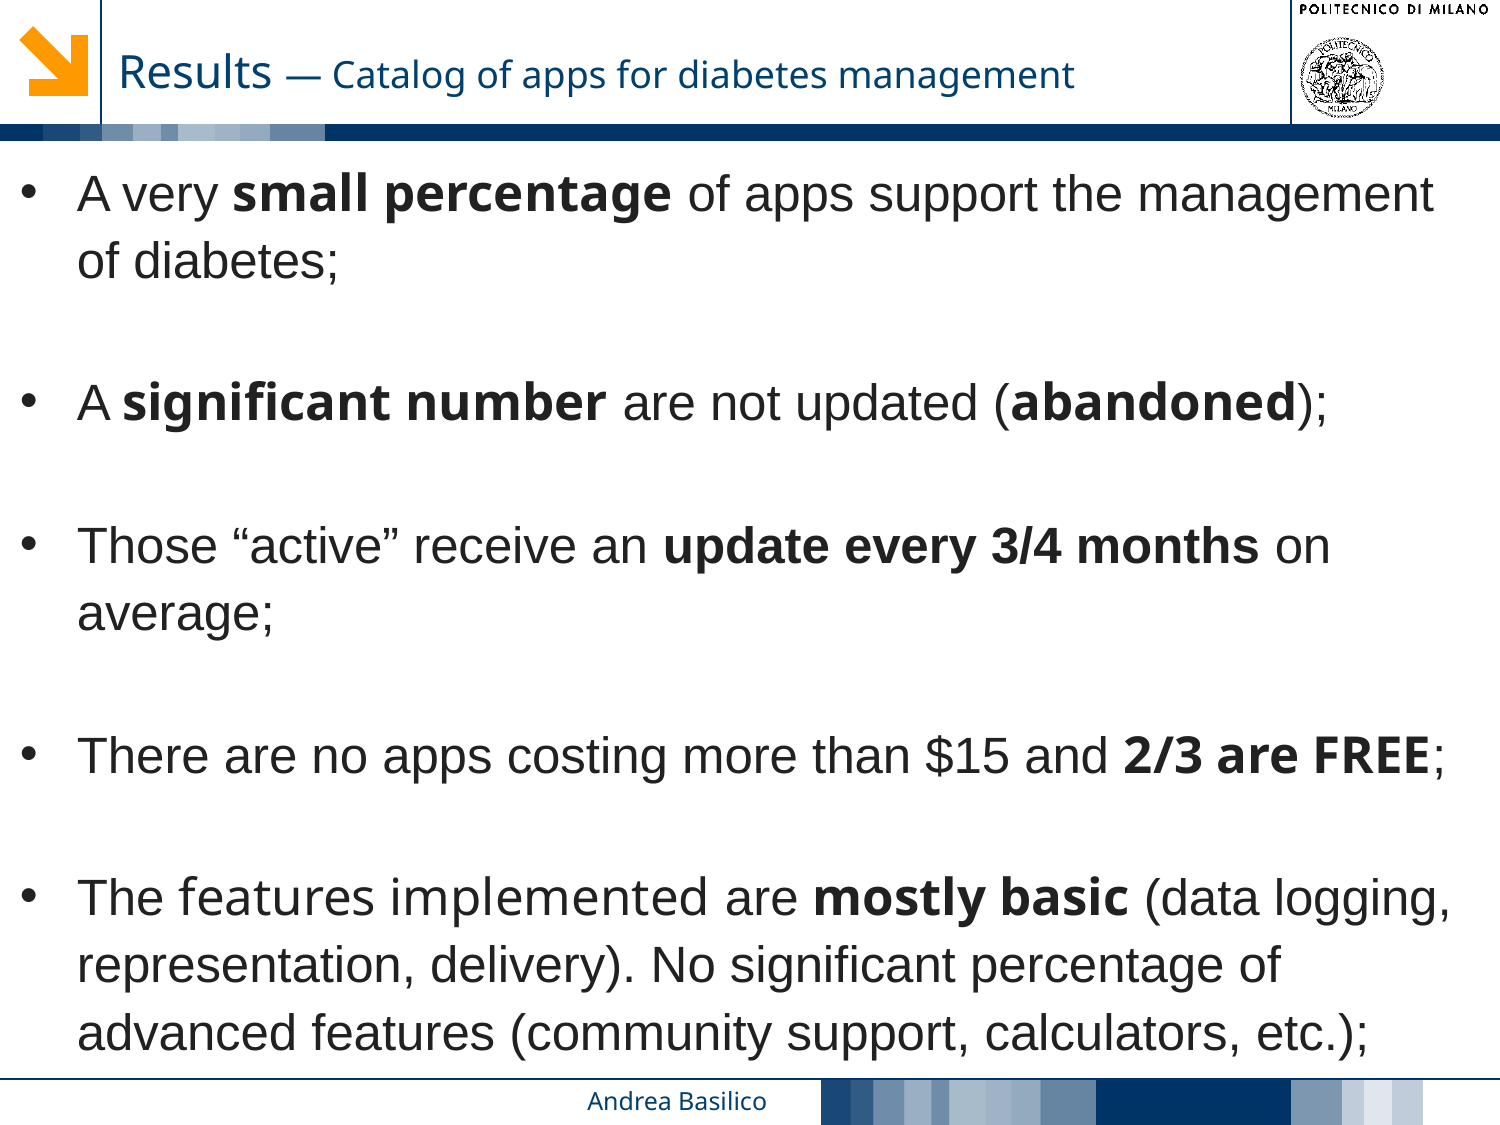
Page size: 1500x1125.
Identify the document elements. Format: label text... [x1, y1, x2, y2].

picture [0, 0, 1500, 141]
title Results — Catalog of apps for diabetes management [117, 42, 1342, 99]
picture [0, 1078, 1500, 1125]
list A very small percentage of apps support the management of diabetes; A significant number are not updated (abandoned); Those “active” receive an update every 3/4 months on average; There are no apps costing more than $15 and 2/3 are FREE; The features implemented are mostly basic (data logging, representation, delivery). No significant percentage of advanced features (community support, calculators, etc.); [19, 153, 1481, 1067]
